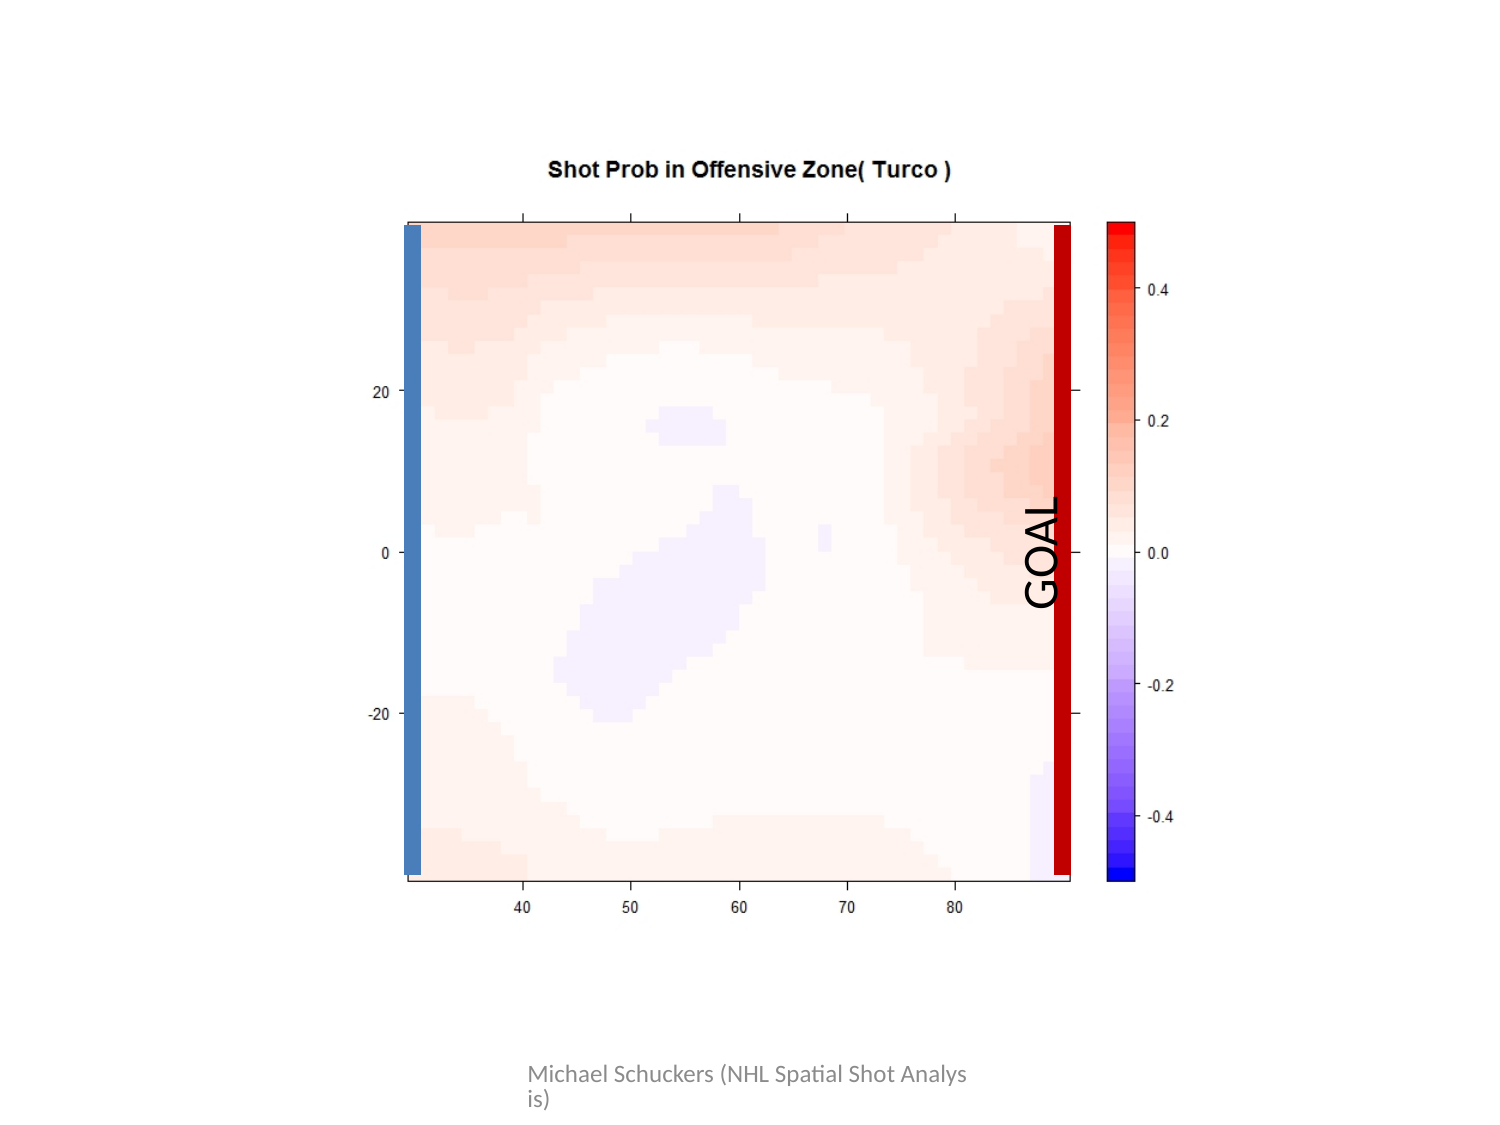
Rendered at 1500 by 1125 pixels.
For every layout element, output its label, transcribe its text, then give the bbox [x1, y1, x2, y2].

picture [137, 551, 1363, 976]
footer Michael Schuckers (NHL Spatial Shot Analysis) [512, 1042, 988, 1103]
picture [137, 149, 1363, 549]
